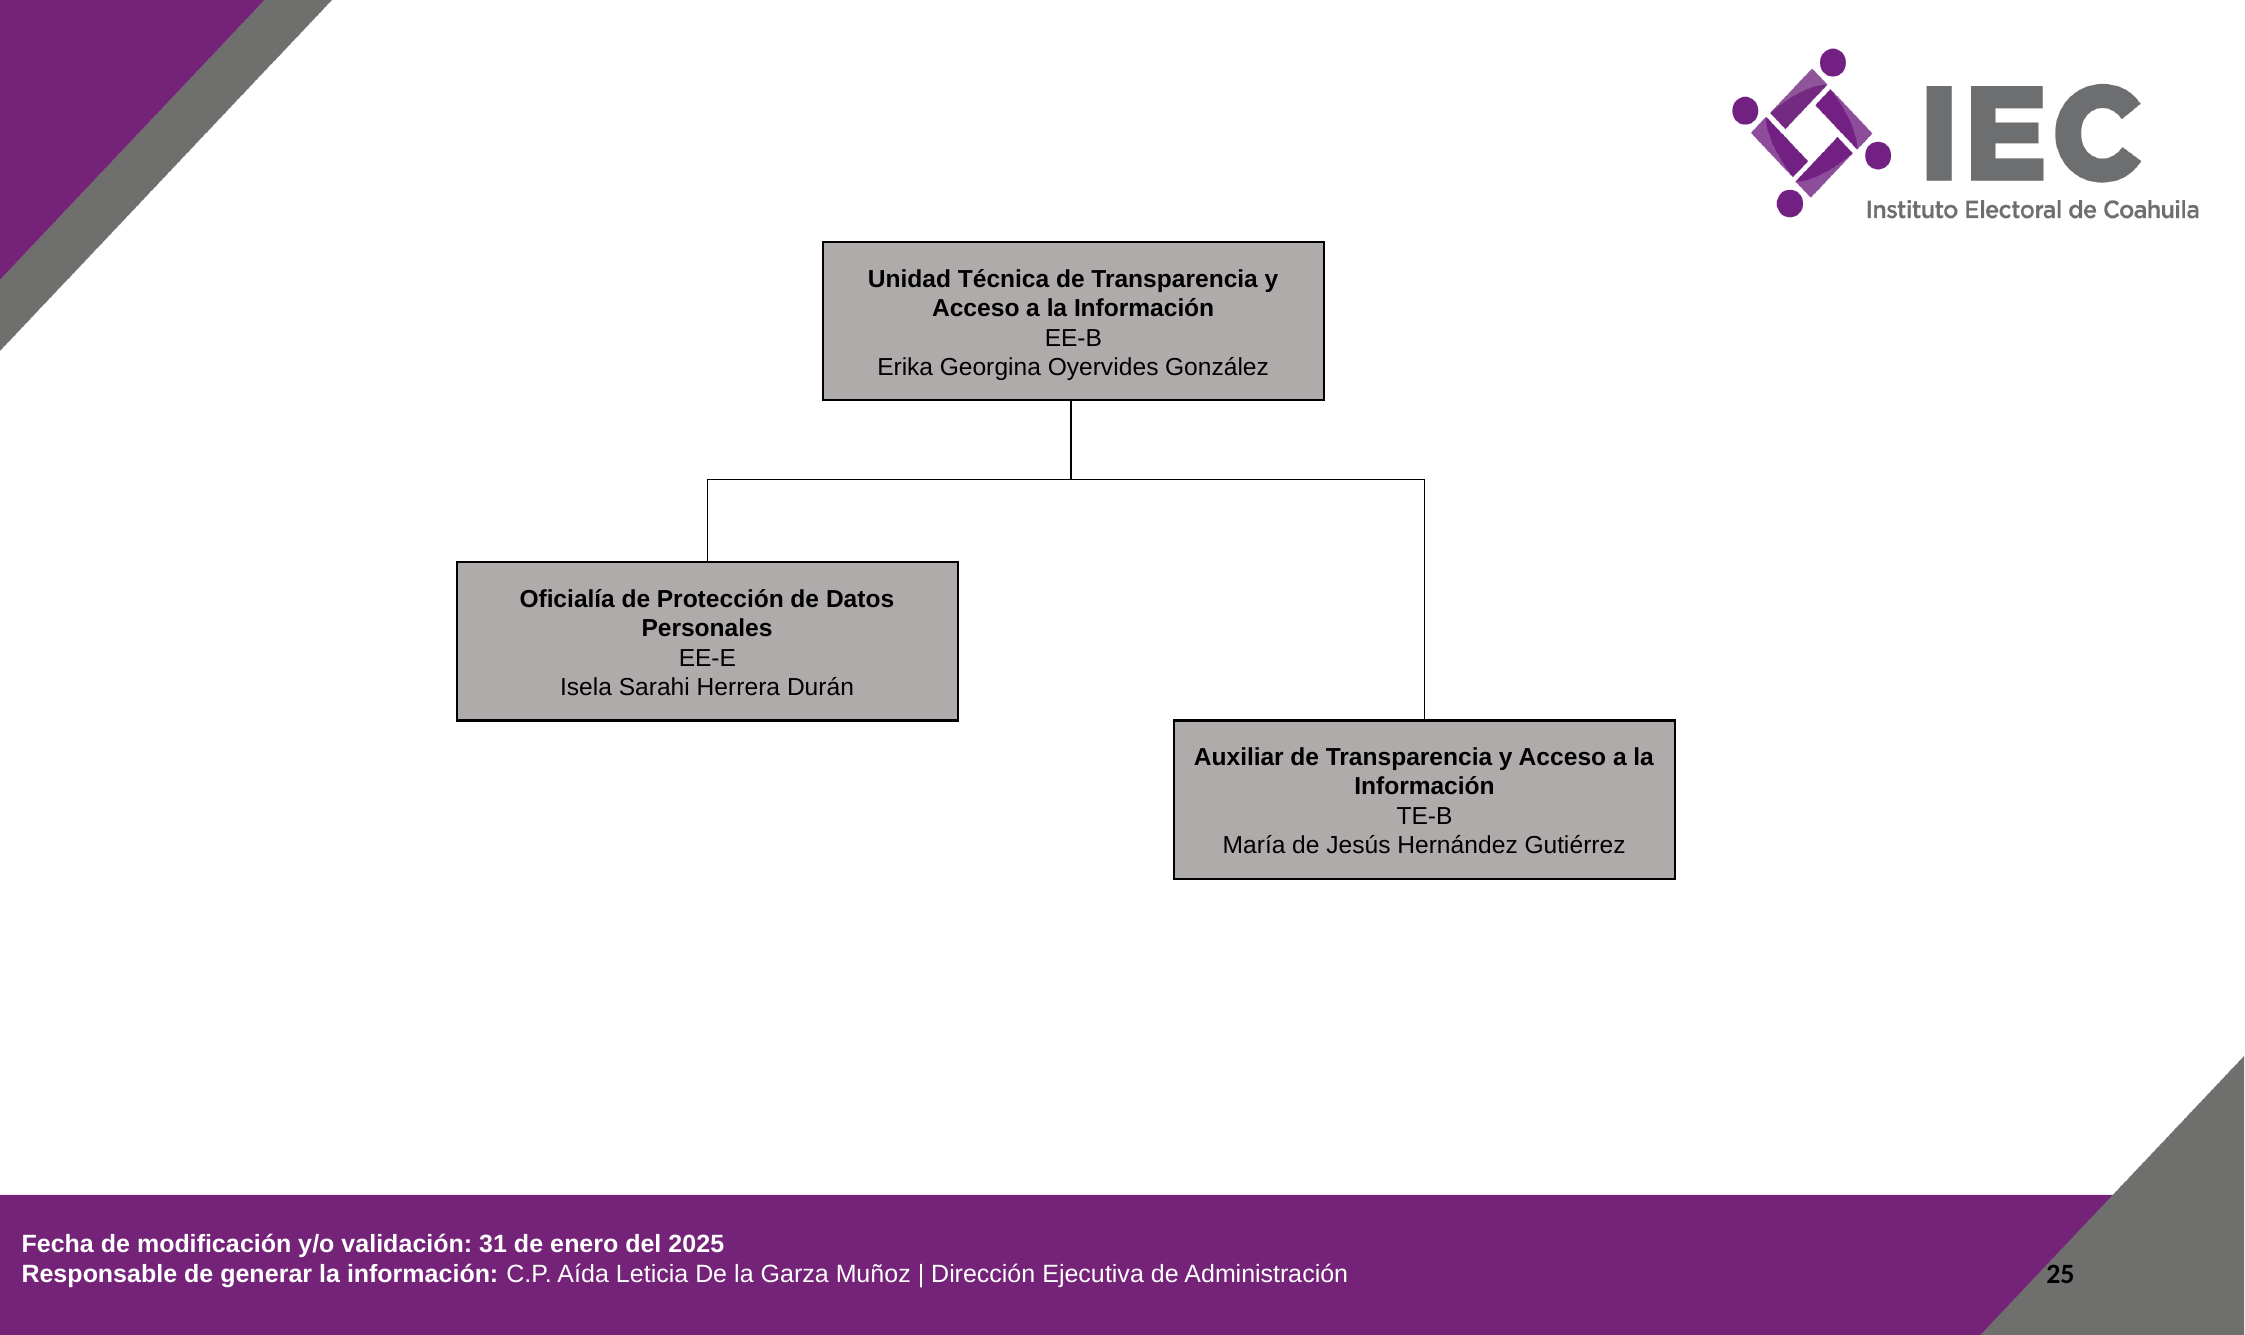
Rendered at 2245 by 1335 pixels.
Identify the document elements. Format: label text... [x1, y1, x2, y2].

slide_number 25 [1584, 1237, 2090, 1309]
text_box Unidad Técnica de Transparencia y Acceso a la Información EE-B Erika Georgina Oyervides González [822, 241, 1325, 401]
text_box Fecha de modificación y/o validación: 31 de enero del 2025 Responsable de generar la información: C.P. Aída Leticia De la Garza Muñoz | Dirección Ejecutiva de Administración [0, 1220, 1734, 1296]
text_box Oficialía de Protección de Datos Personales EE-E Isela Sarahi Herrera Durán [456, 561, 959, 722]
text_box Auxiliar de Transparencia y Acceso a la Información TE-B María de Jesús Hernández Gutiérrez [1173, 719, 1676, 880]
picture [0, 0, 2245, 1335]
